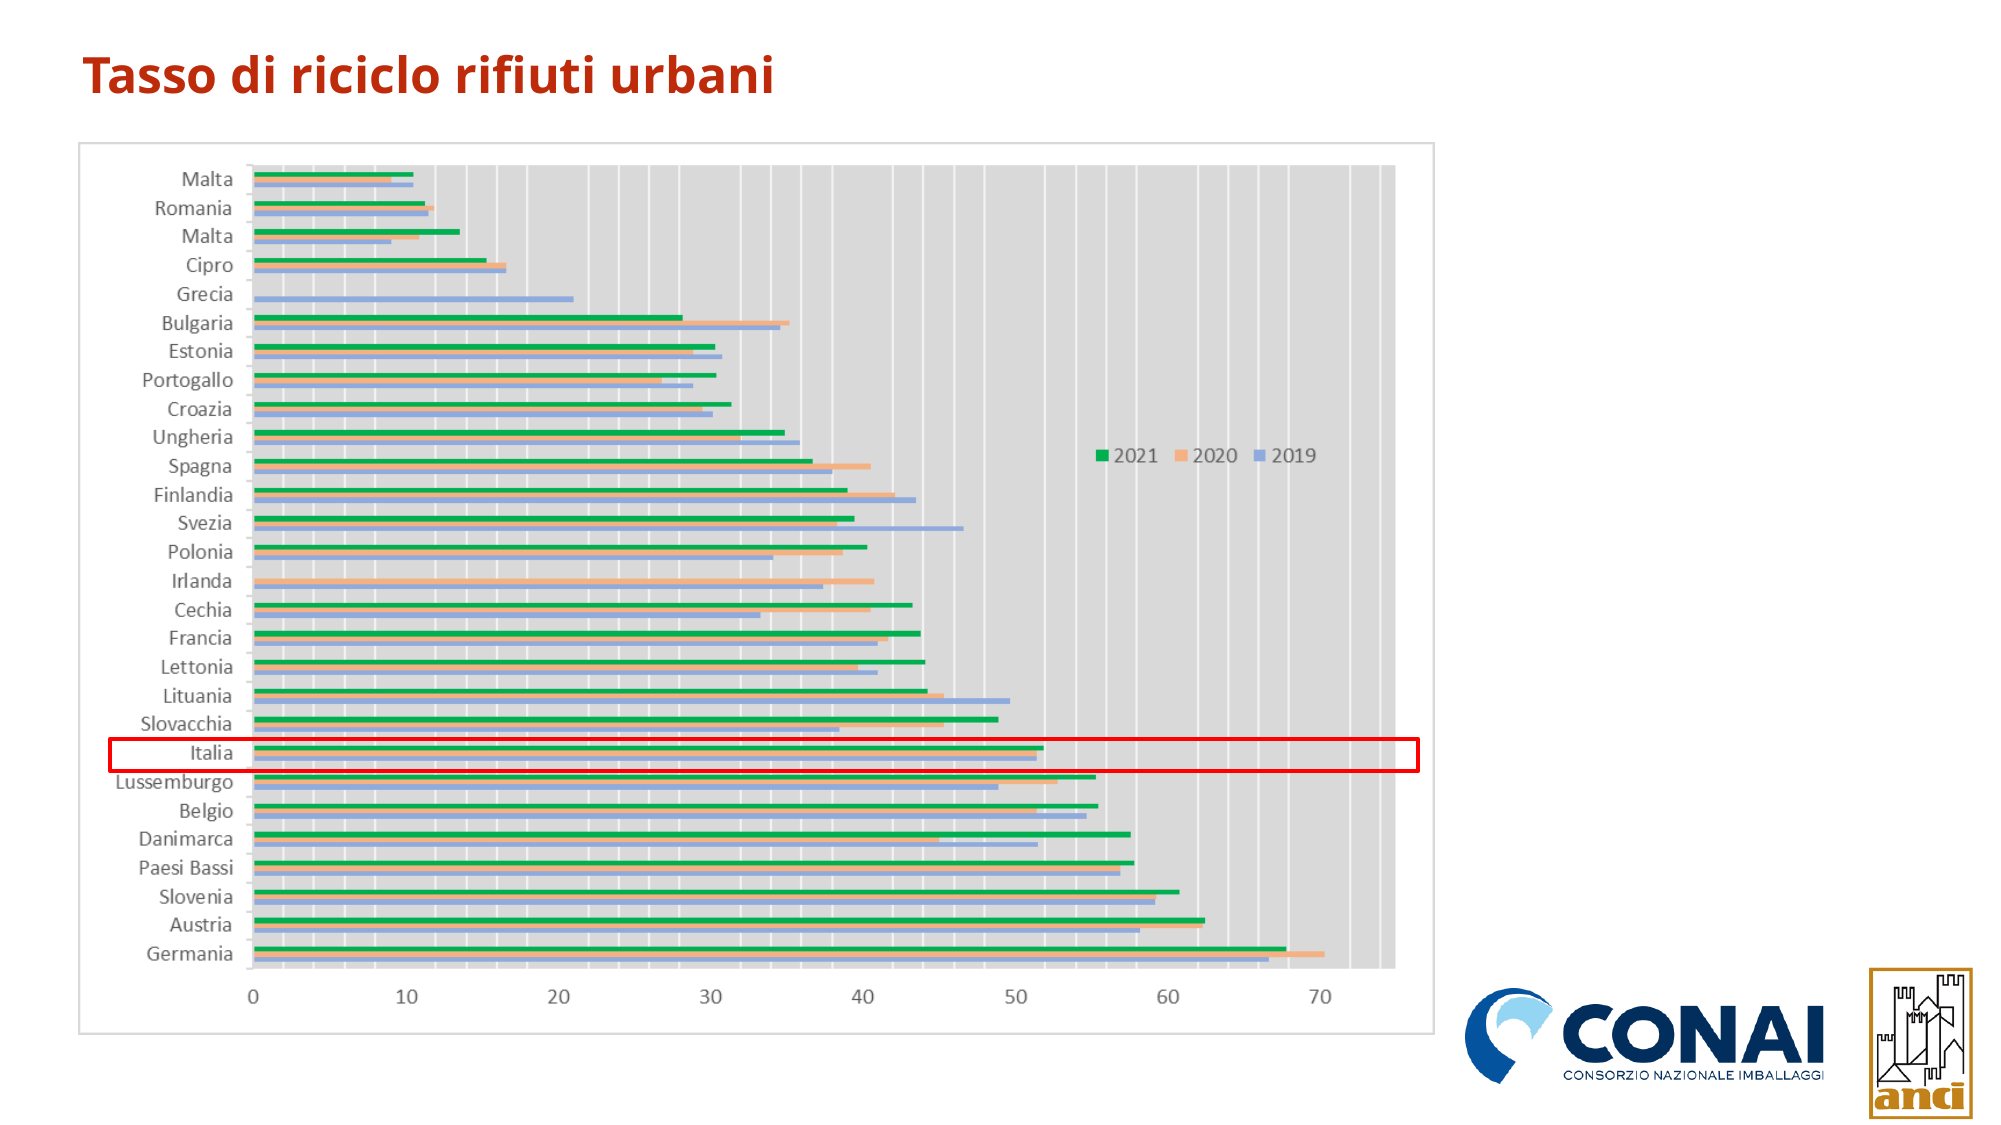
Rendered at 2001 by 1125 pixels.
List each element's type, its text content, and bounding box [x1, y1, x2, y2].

picture [77, 142, 1435, 1035]
picture [1838, 961, 2001, 1125]
text_box Tasso di riciclo rifiuti urbani [67, 36, 1910, 143]
picture [1464, 987, 1824, 1085]
